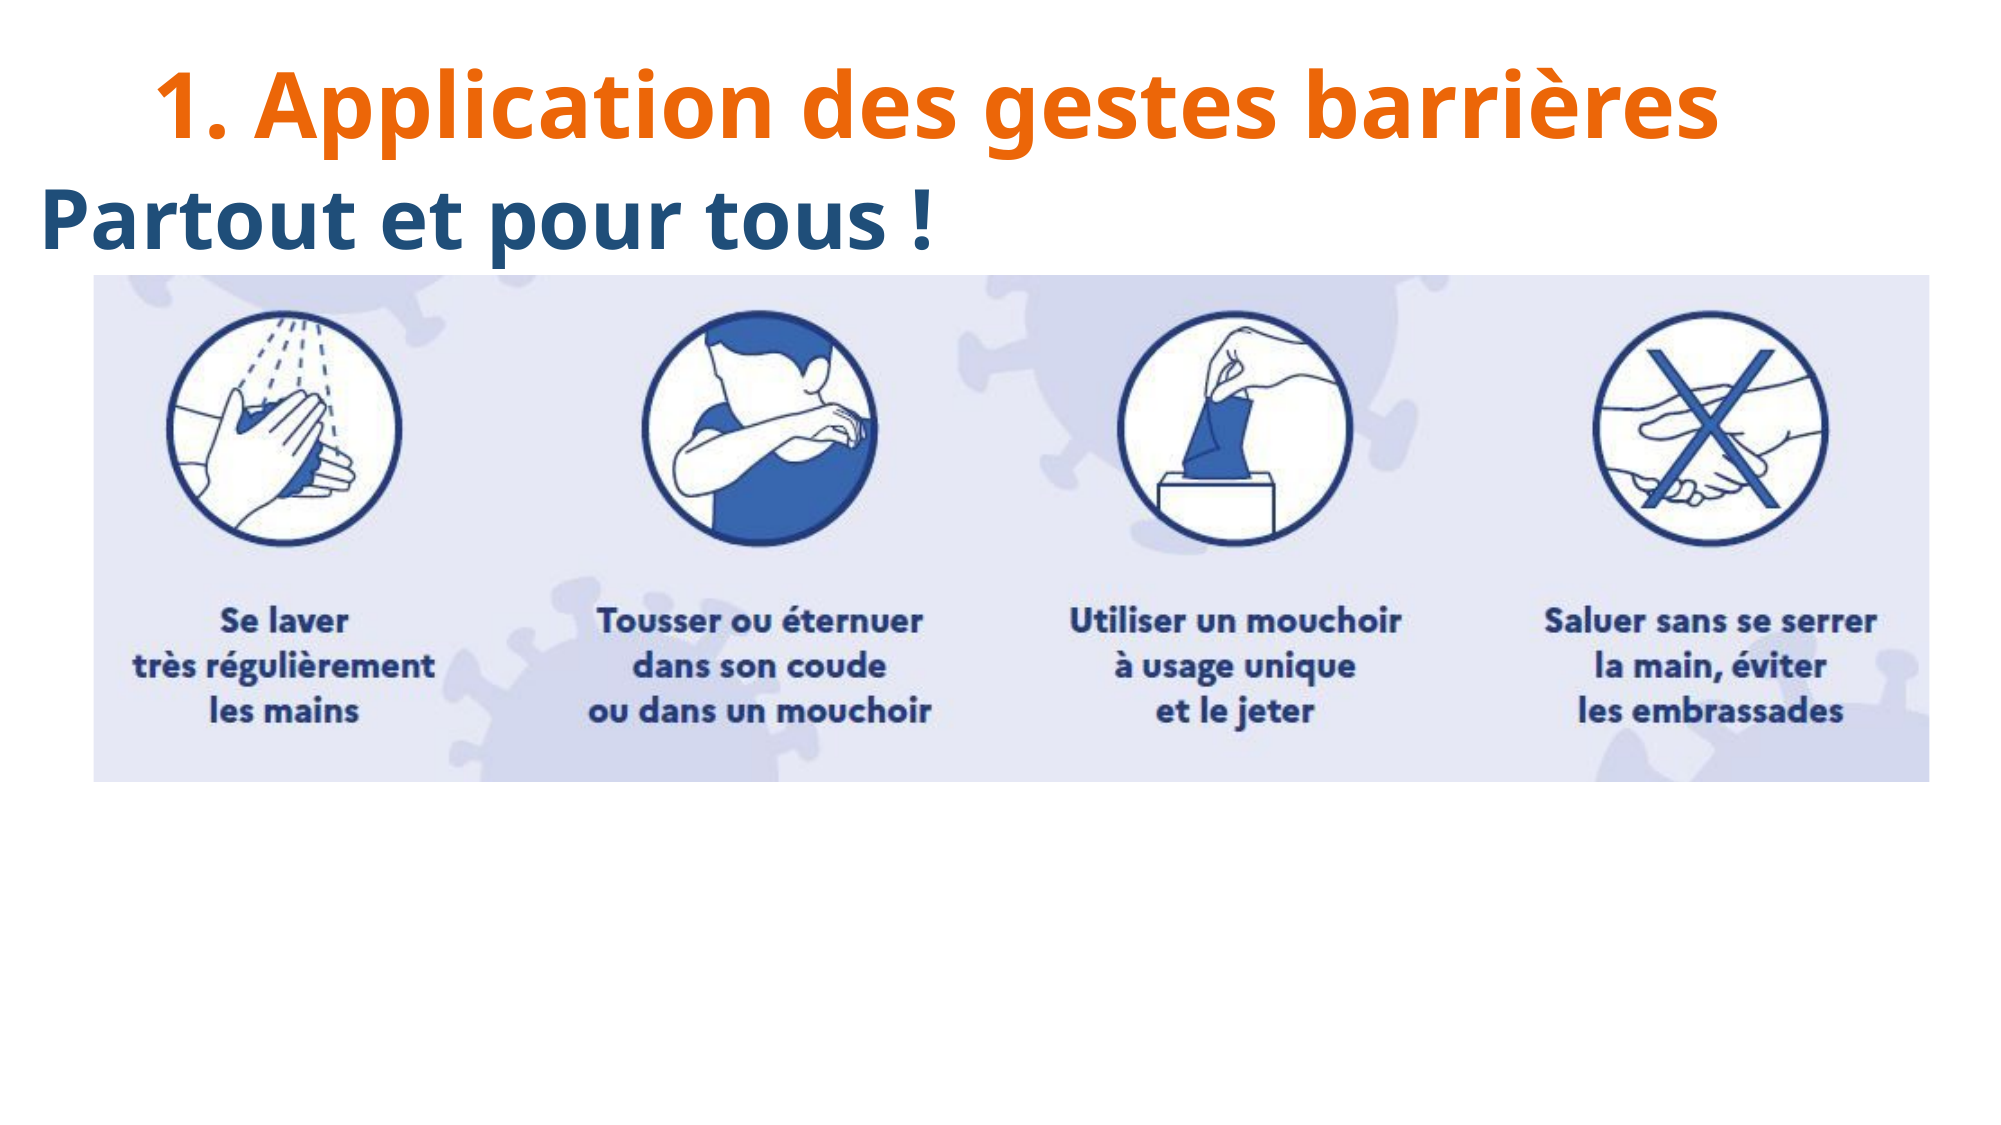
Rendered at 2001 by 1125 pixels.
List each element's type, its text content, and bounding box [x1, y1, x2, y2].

text_box Partout et pour tous ! [23, 159, 950, 275]
title 1. Application des gestes barrières [137, 0, 1863, 218]
picture [93, 275, 1930, 782]
